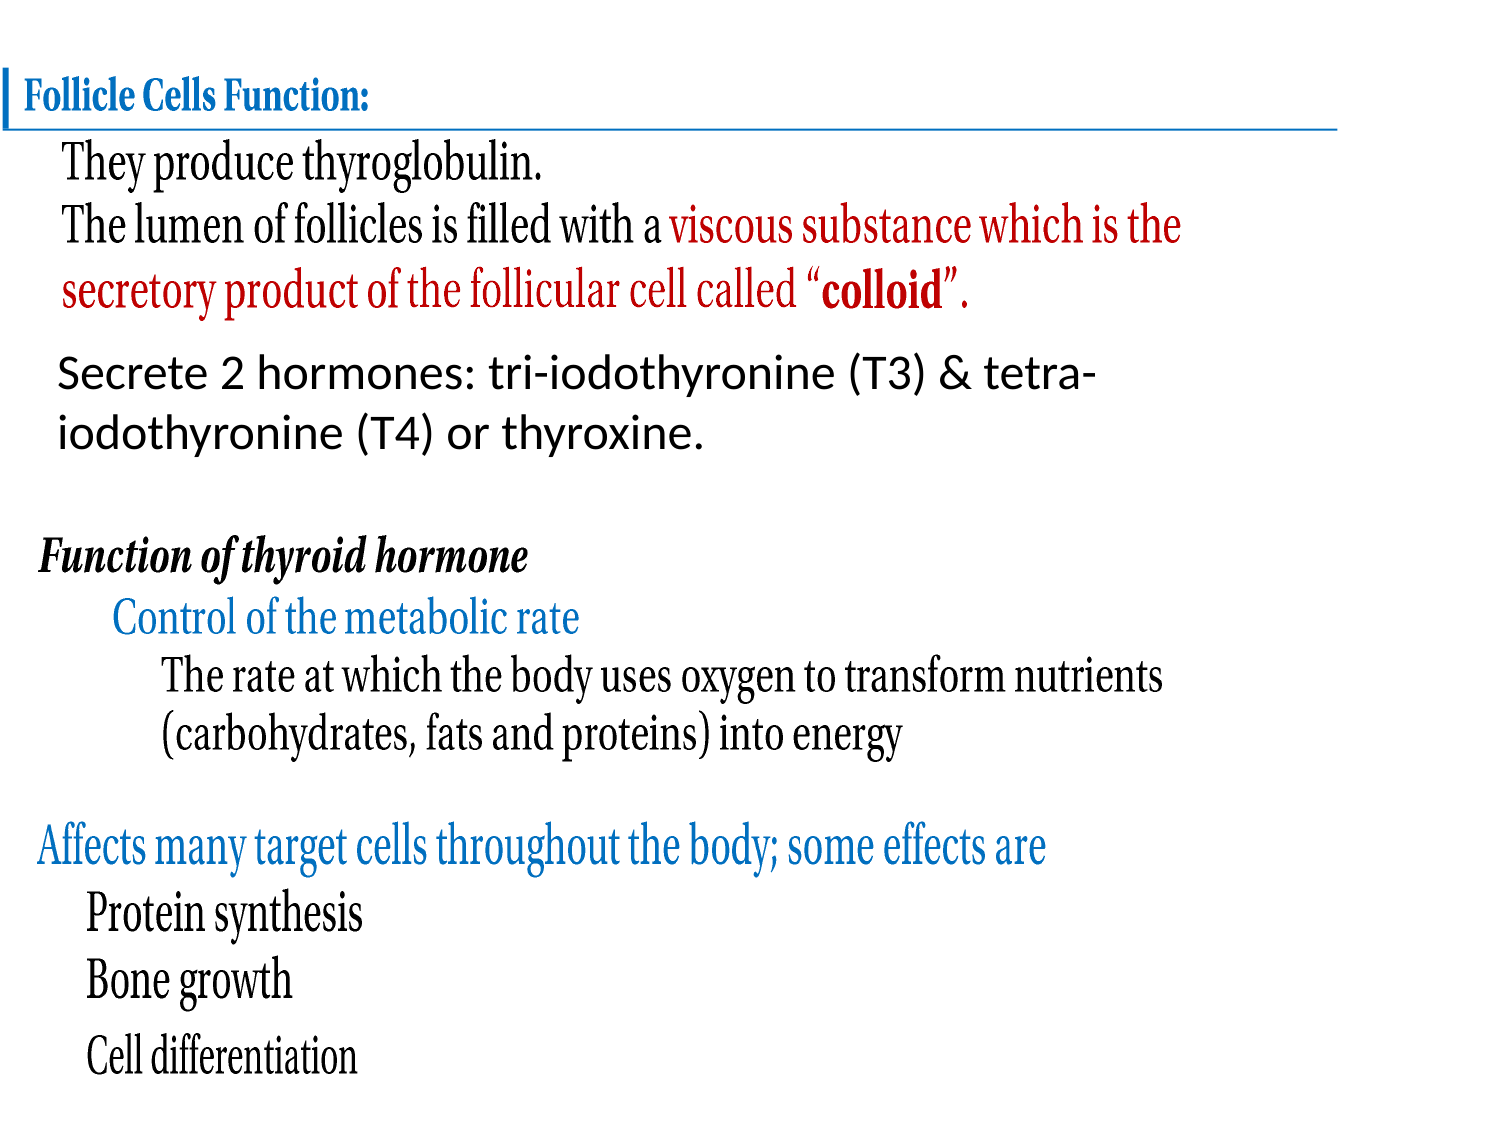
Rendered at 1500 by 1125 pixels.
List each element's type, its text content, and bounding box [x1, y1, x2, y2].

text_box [2, 66, 1338, 323]
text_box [38, 524, 1188, 763]
picture [86, 1024, 372, 1088]
text_box Secrete 2 hormones: tri-iodothyronine (T3) & tetra-iodothyronine (T4) or thyroxine. [42, 332, 1131, 468]
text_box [37, 812, 1063, 1013]
